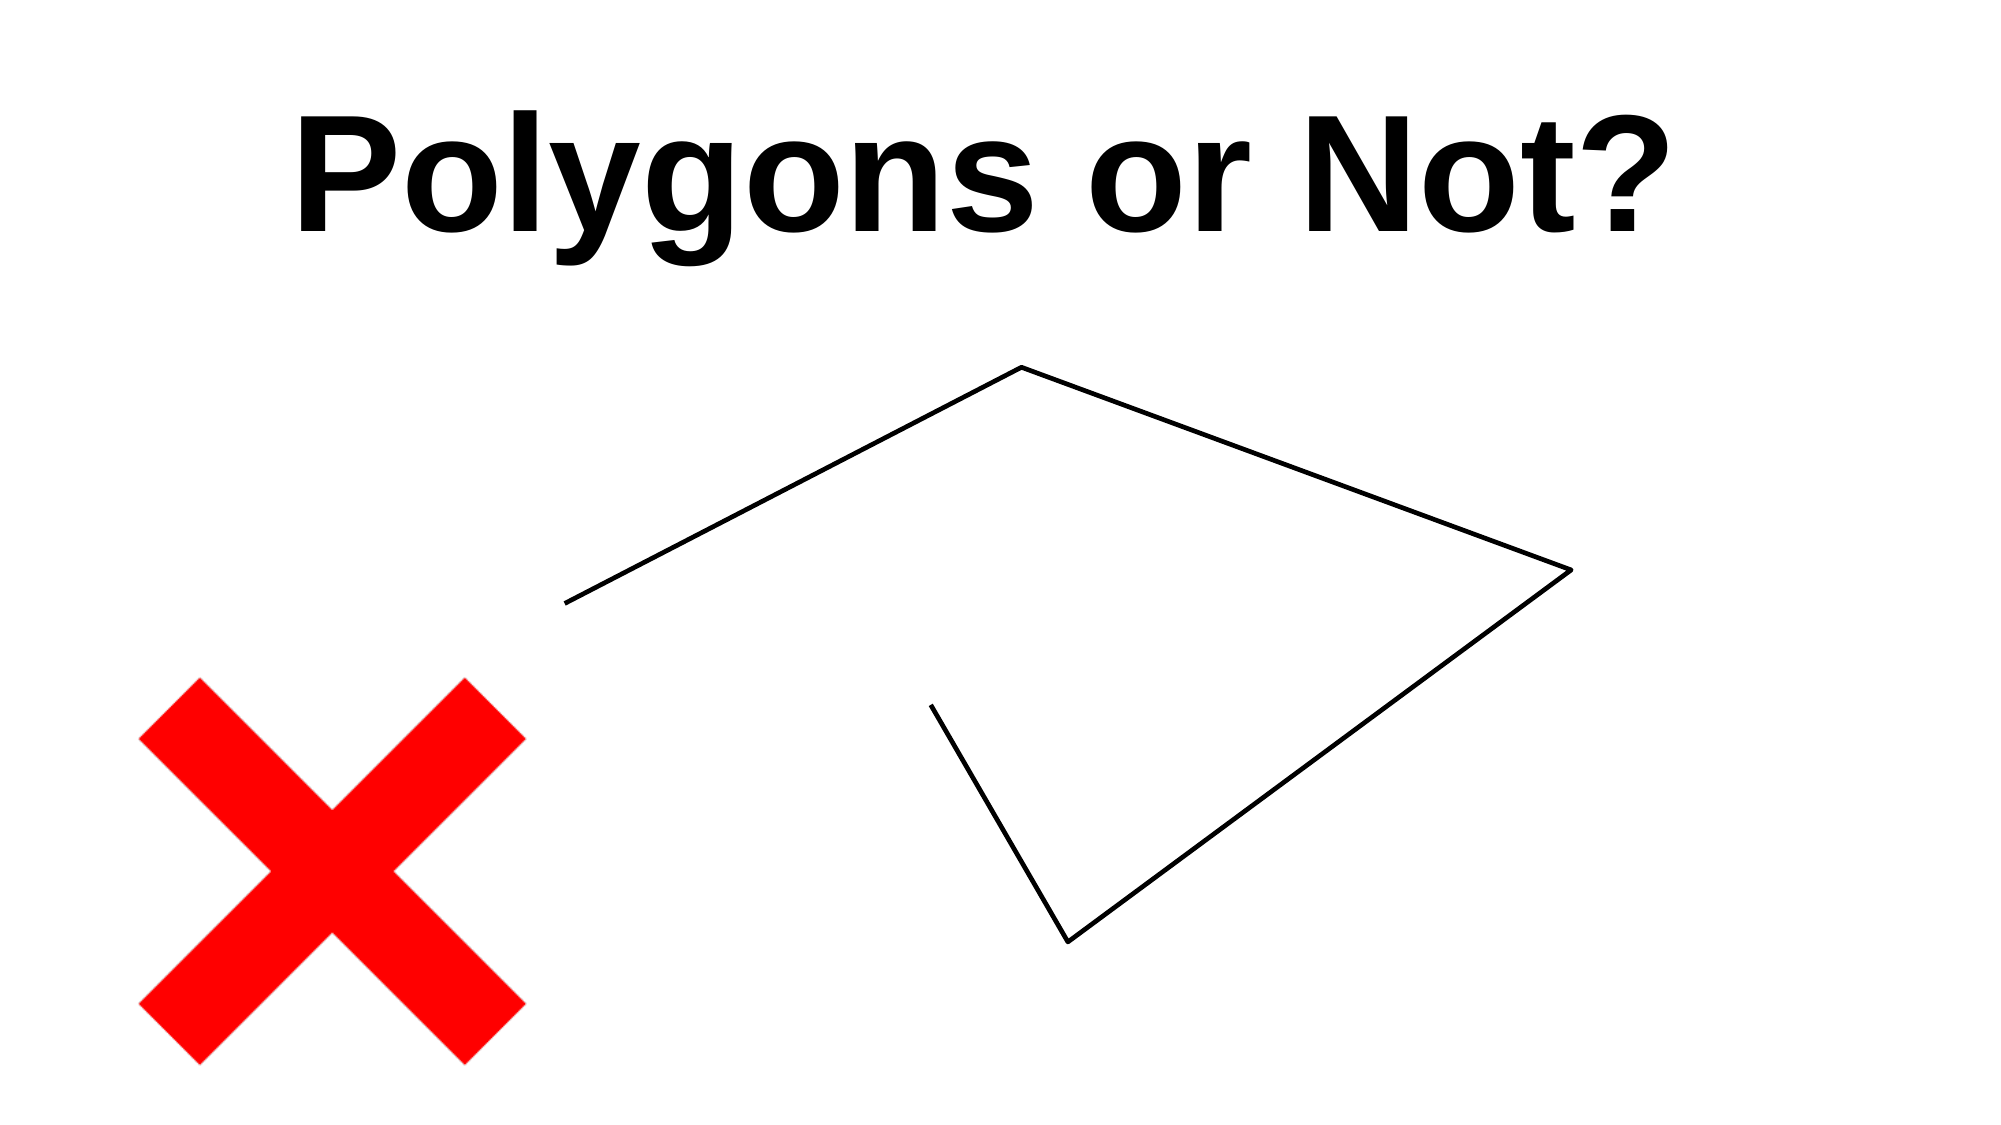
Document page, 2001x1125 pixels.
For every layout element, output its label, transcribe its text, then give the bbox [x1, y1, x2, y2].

text_box [564, 367, 1572, 942]
text_box Polygons or Not? [266, 56, 1702, 272]
picture [126, 665, 539, 1078]
